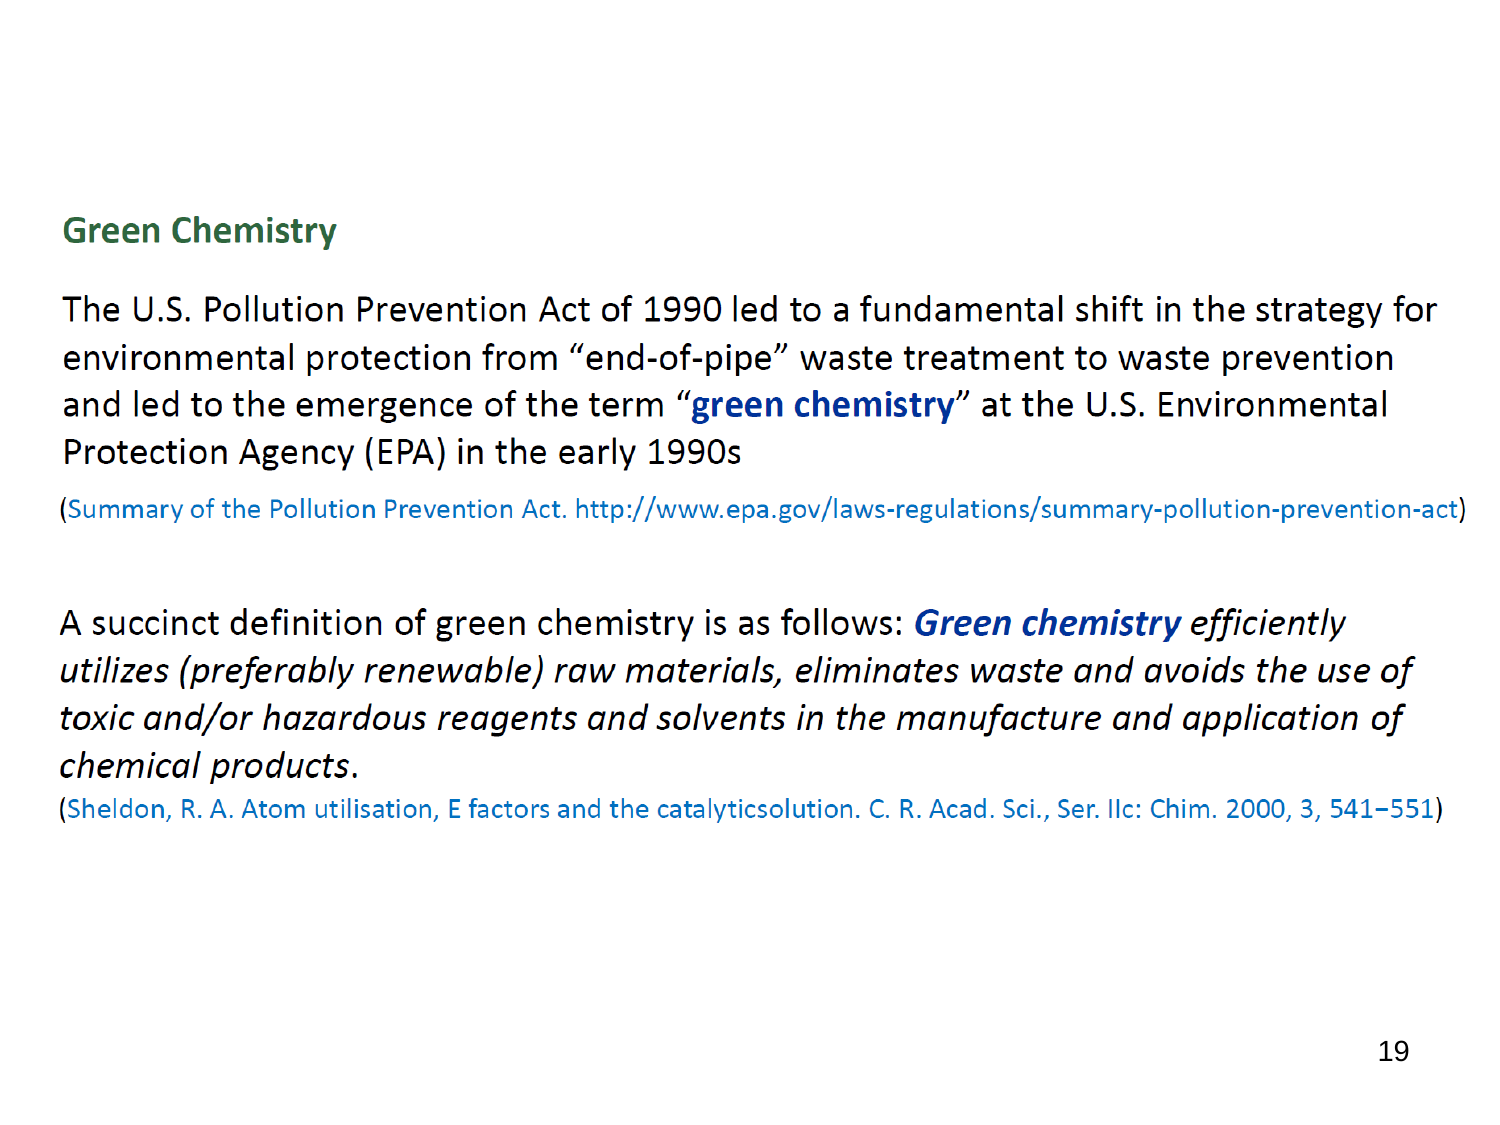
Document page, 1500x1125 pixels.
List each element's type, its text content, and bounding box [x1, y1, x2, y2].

picture [44, 172, 1500, 886]
slide_number 19 [1074, 1024, 1426, 1103]
